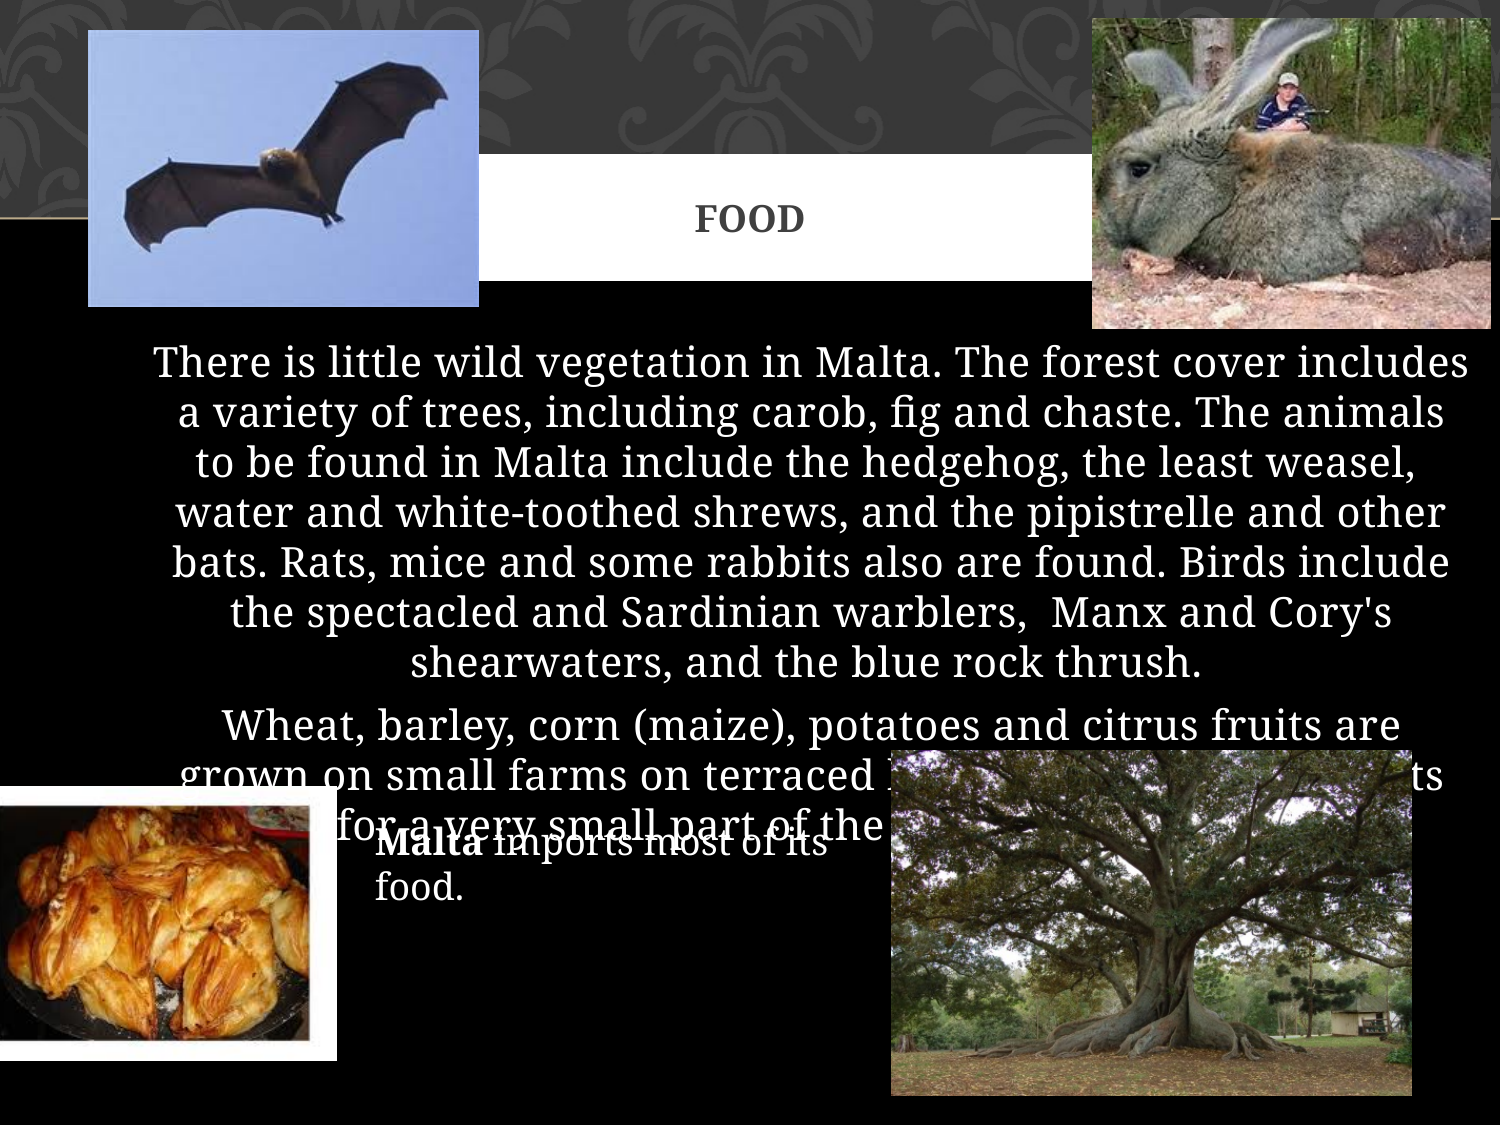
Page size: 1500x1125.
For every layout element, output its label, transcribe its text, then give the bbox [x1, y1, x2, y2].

title FOOD [485, 154, 1086, 281]
picture [88, 30, 479, 307]
picture [891, 750, 1412, 1097]
list There is little wild vegetation in Malta. The forest cover includes a variety of trees, including carob, fig and chaste. The animals to be found in Malta include the hedgehog, the least weasel, water and white-toothed shrews, and the pipistrelle and other bats. Rats, mice and some rabbits also are found. Birds include the spectacled and Sardinian warblers, Manx and Cory's shearwaters, and the blue rock thrush. Wheat, barley, corn (maize), potatoes and citrus fruits are grown on small farms on terraced hillsides. Farming accounts for a very small part of the country's earnings. [137, 328, 1488, 998]
picture [1092, 18, 1492, 329]
picture [0, 786, 337, 1061]
text_box Malta imports most of its food. [360, 810, 880, 916]
